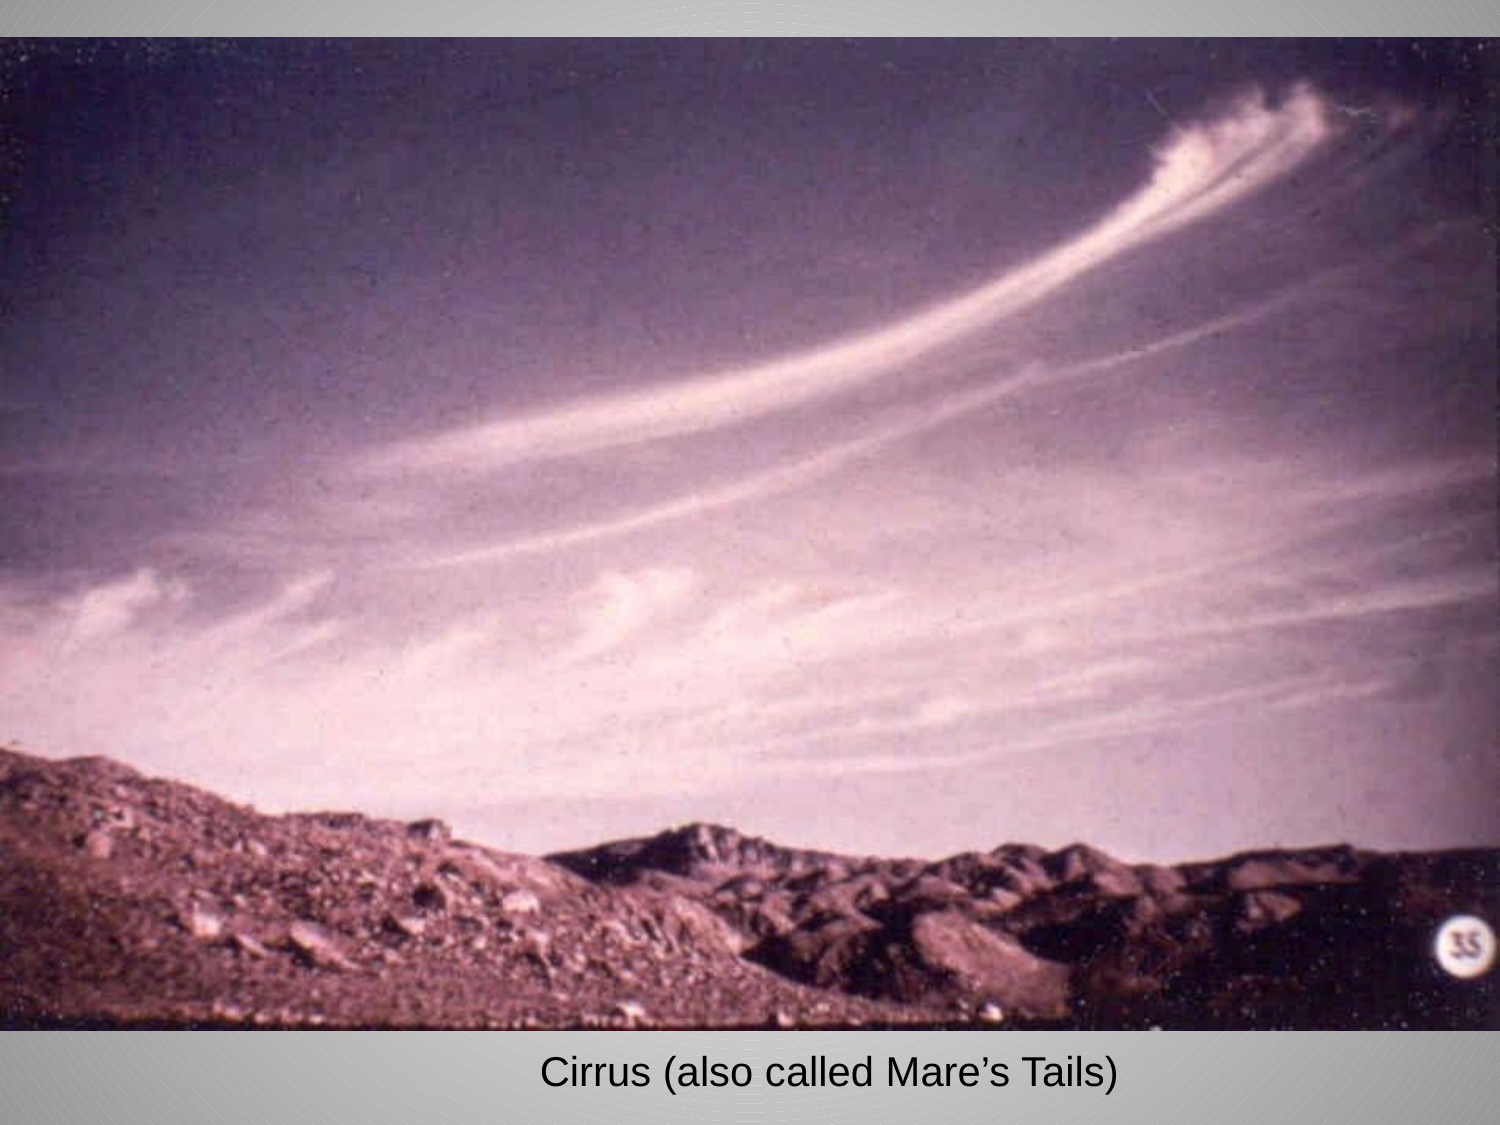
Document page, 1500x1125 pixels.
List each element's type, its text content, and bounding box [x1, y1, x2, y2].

text_box Cirrus (also called Mare’s Tails) [525, 1038, 1238, 1103]
picture [0, 37, 1500, 1031]
